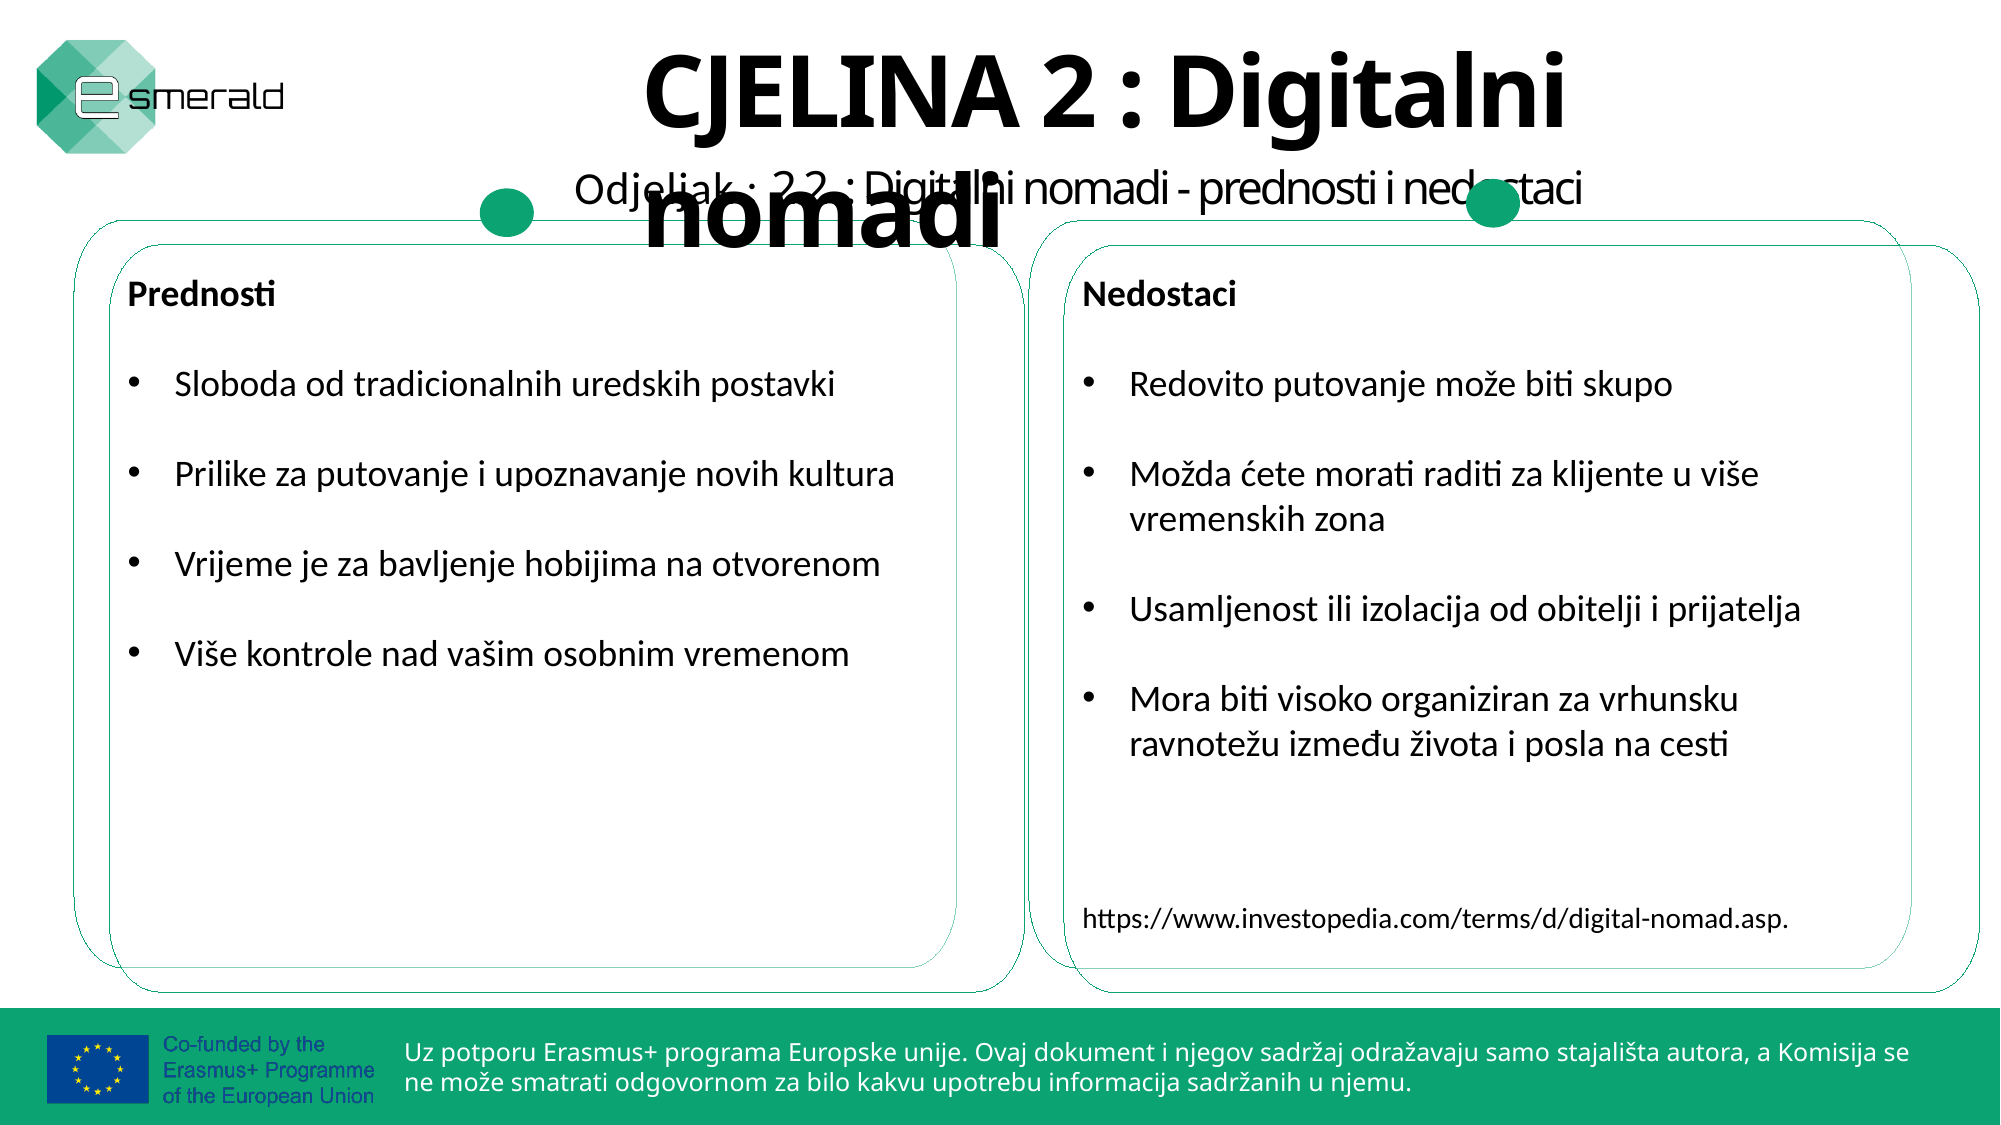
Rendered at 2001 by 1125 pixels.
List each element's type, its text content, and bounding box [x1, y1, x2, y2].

picture [47, 1035, 374, 1107]
text_box [1063, 245, 1980, 993]
text_box Nedostaci Redovito putovanje može biti skupo Možda ćete morati raditi za klijente u više vremenskih zona Usamljenost ili izolacija od obitelji i prijatelja Mora biti visoko organiziran za vrhunsku ravnotežu između života i posla na cesti https://www.investopedia.com/terms/d/digital-nomad.asp. [1067, 261, 1857, 942]
text_box [1465, 178, 1521, 228]
picture [15, 18, 302, 169]
text_box CJELINA 2 : Digitalni nomadi [639, 215, 1472, 267]
text_box [109, 267, 1025, 993]
text_box [1028, 220, 1900, 969]
text_box [479, 188, 534, 237]
text_box [127, 244, 639, 261]
text_box [73, 220, 639, 968]
text_box CJELINA 2 : Digitalni nomadi [639, 25, 1735, 220]
text_box Prednosti Sloboda od tradicionalnih uredskih postavki Prilike za putovanje i upoznavanje novih kultura Vrijeme je za bavljenje hobijima na otvorenom Više kontrole nad vašim osobnim vremenom [112, 261, 926, 682]
text_box Odjeljak : 2.2 .: Digitalni nomadi - prednosti i nedostaci [548, 156, 1598, 215]
